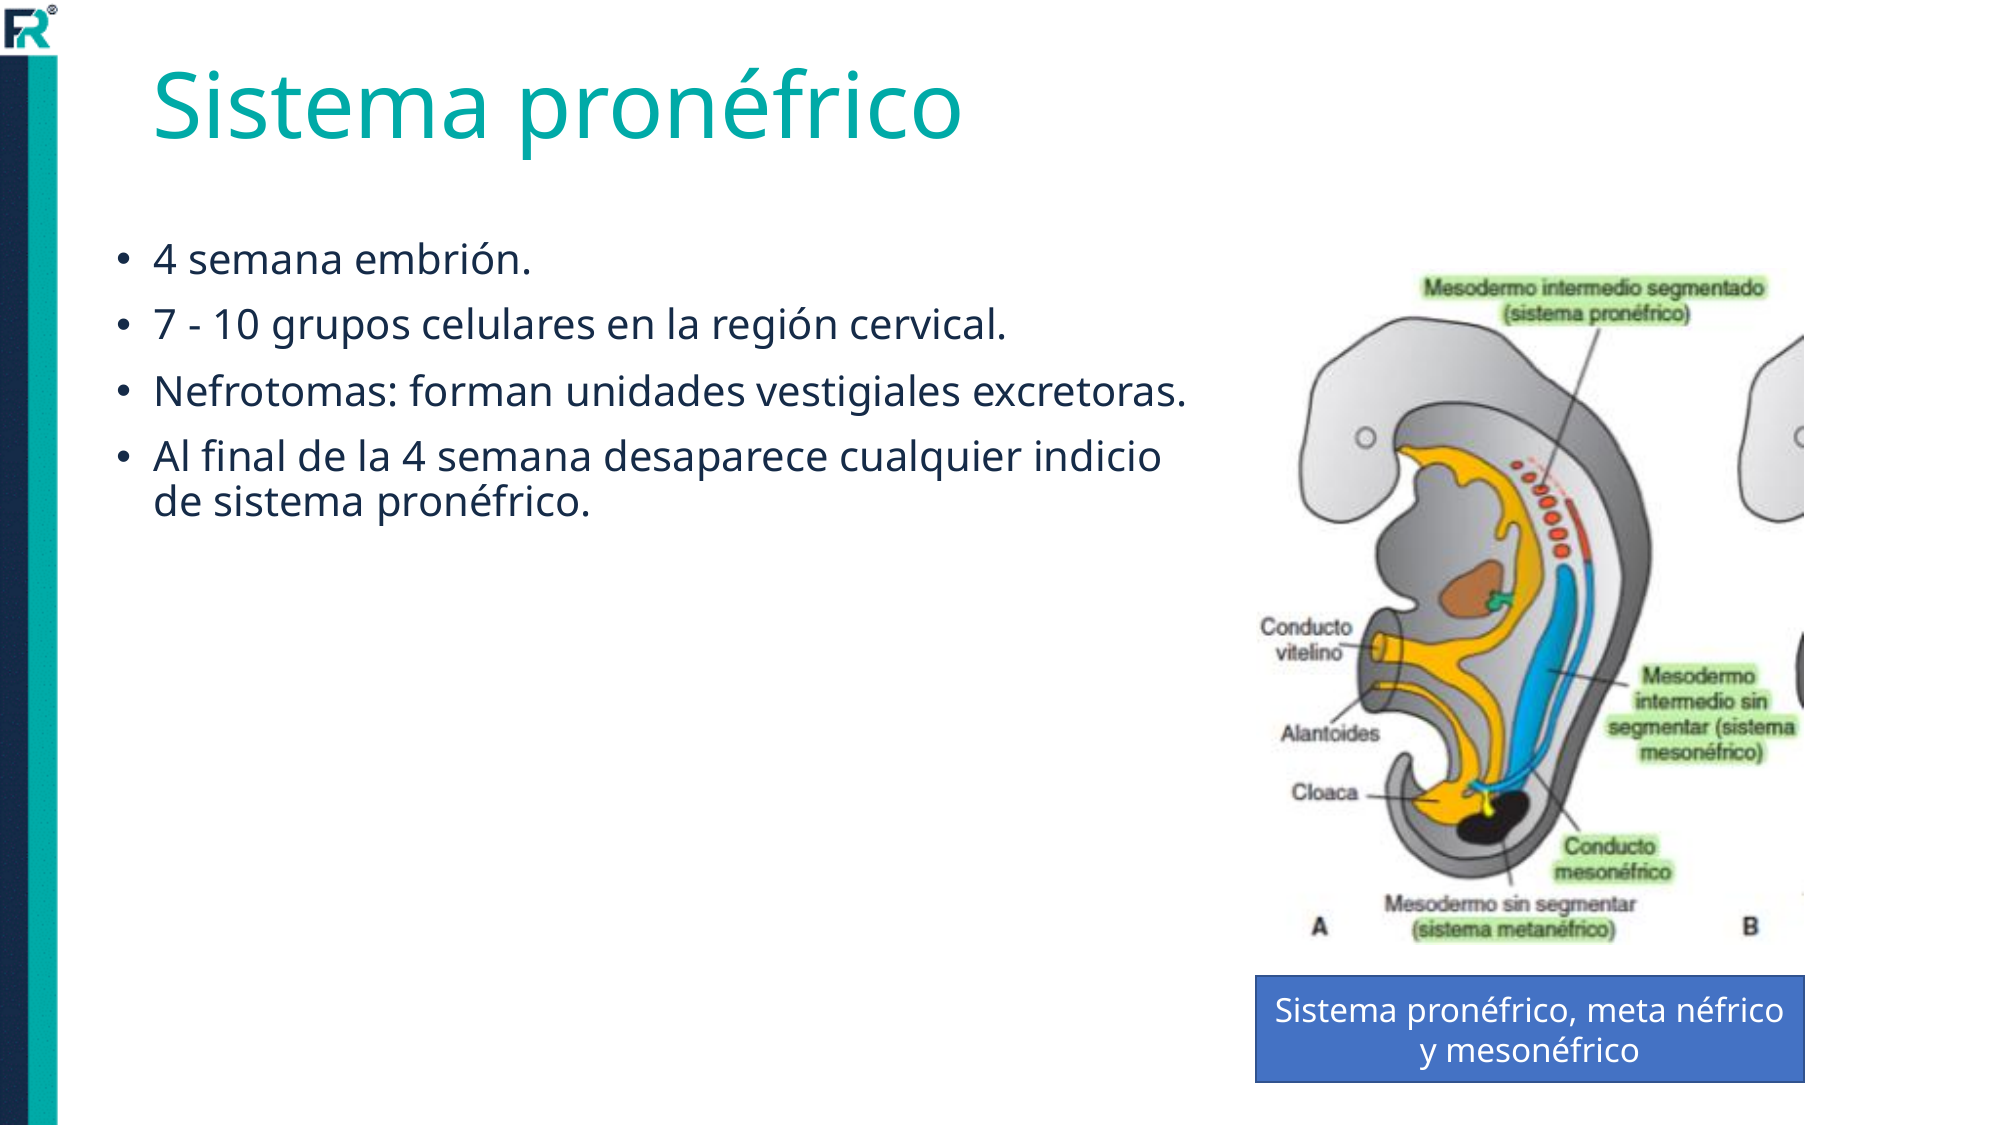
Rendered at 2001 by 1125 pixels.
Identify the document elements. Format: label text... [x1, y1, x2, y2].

picture [0, 0, 2001, 1125]
title Sistema pronéfrico [137, 0, 1863, 218]
text_box Sistema pronéfrico, meta néfrico y mesonéfrico [1256, 976, 1804, 1082]
list 4 semana embrión. 7 - 10 grupos celulares en la región cervical. Nefrotomas: forman unidades vestigiales excretoras. Al final de la 4 semana desaparece cualquier indicio de sistema pronéfrico. [101, 230, 1211, 945]
